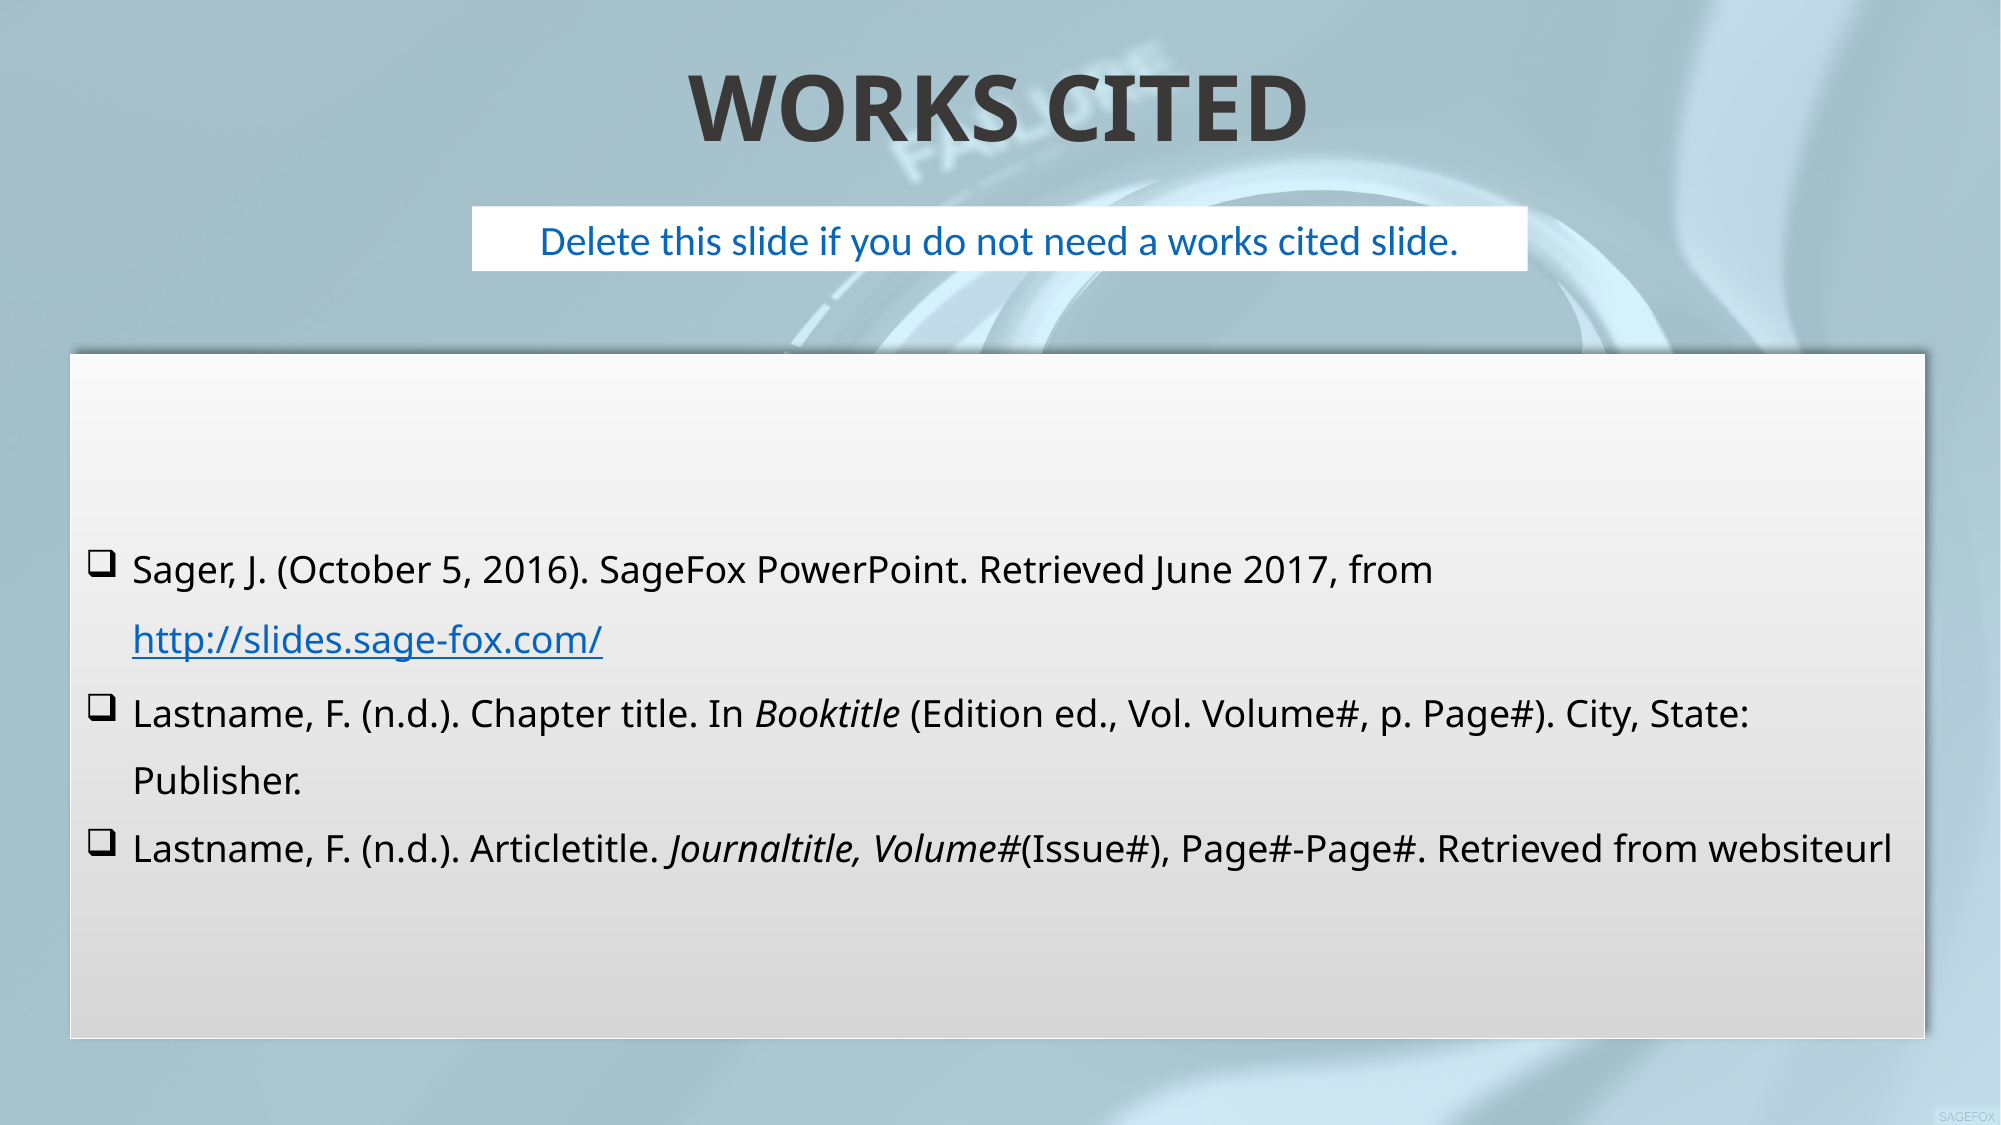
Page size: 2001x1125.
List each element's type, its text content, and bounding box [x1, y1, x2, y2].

text_box WORKS CITED [548, 42, 1452, 167]
text_box Delete this slide if you do not need a works cited slide. [472, 206, 1528, 272]
text_box Sager, J. (October 5, 2016). SageFox PowerPoint. Retrieved June 2017, from http://slides.sage-fox.com/ Lastname, F. (n.d.). Chapter title. In Booktitle (Edition ed., Vol. Volume#, p. Page#). City, State: Publisher. Lastname, F. (n.d.). Articletitle. Journaltitle, Volume#(Issue#), Page#-Page#. Retrieved from websiteurl [70, 354, 1925, 1039]
